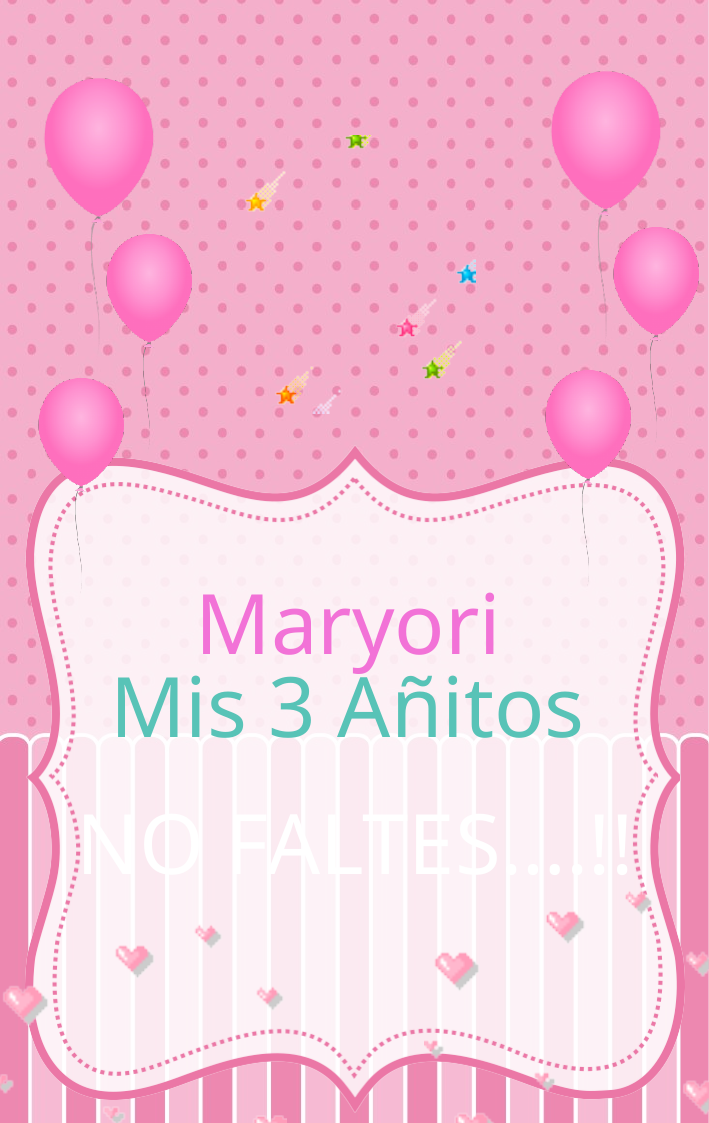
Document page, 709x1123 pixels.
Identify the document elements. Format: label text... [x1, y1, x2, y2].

picture [0, 0, 709, 1123]
text_box Maryori [20, 605, 25, 679]
